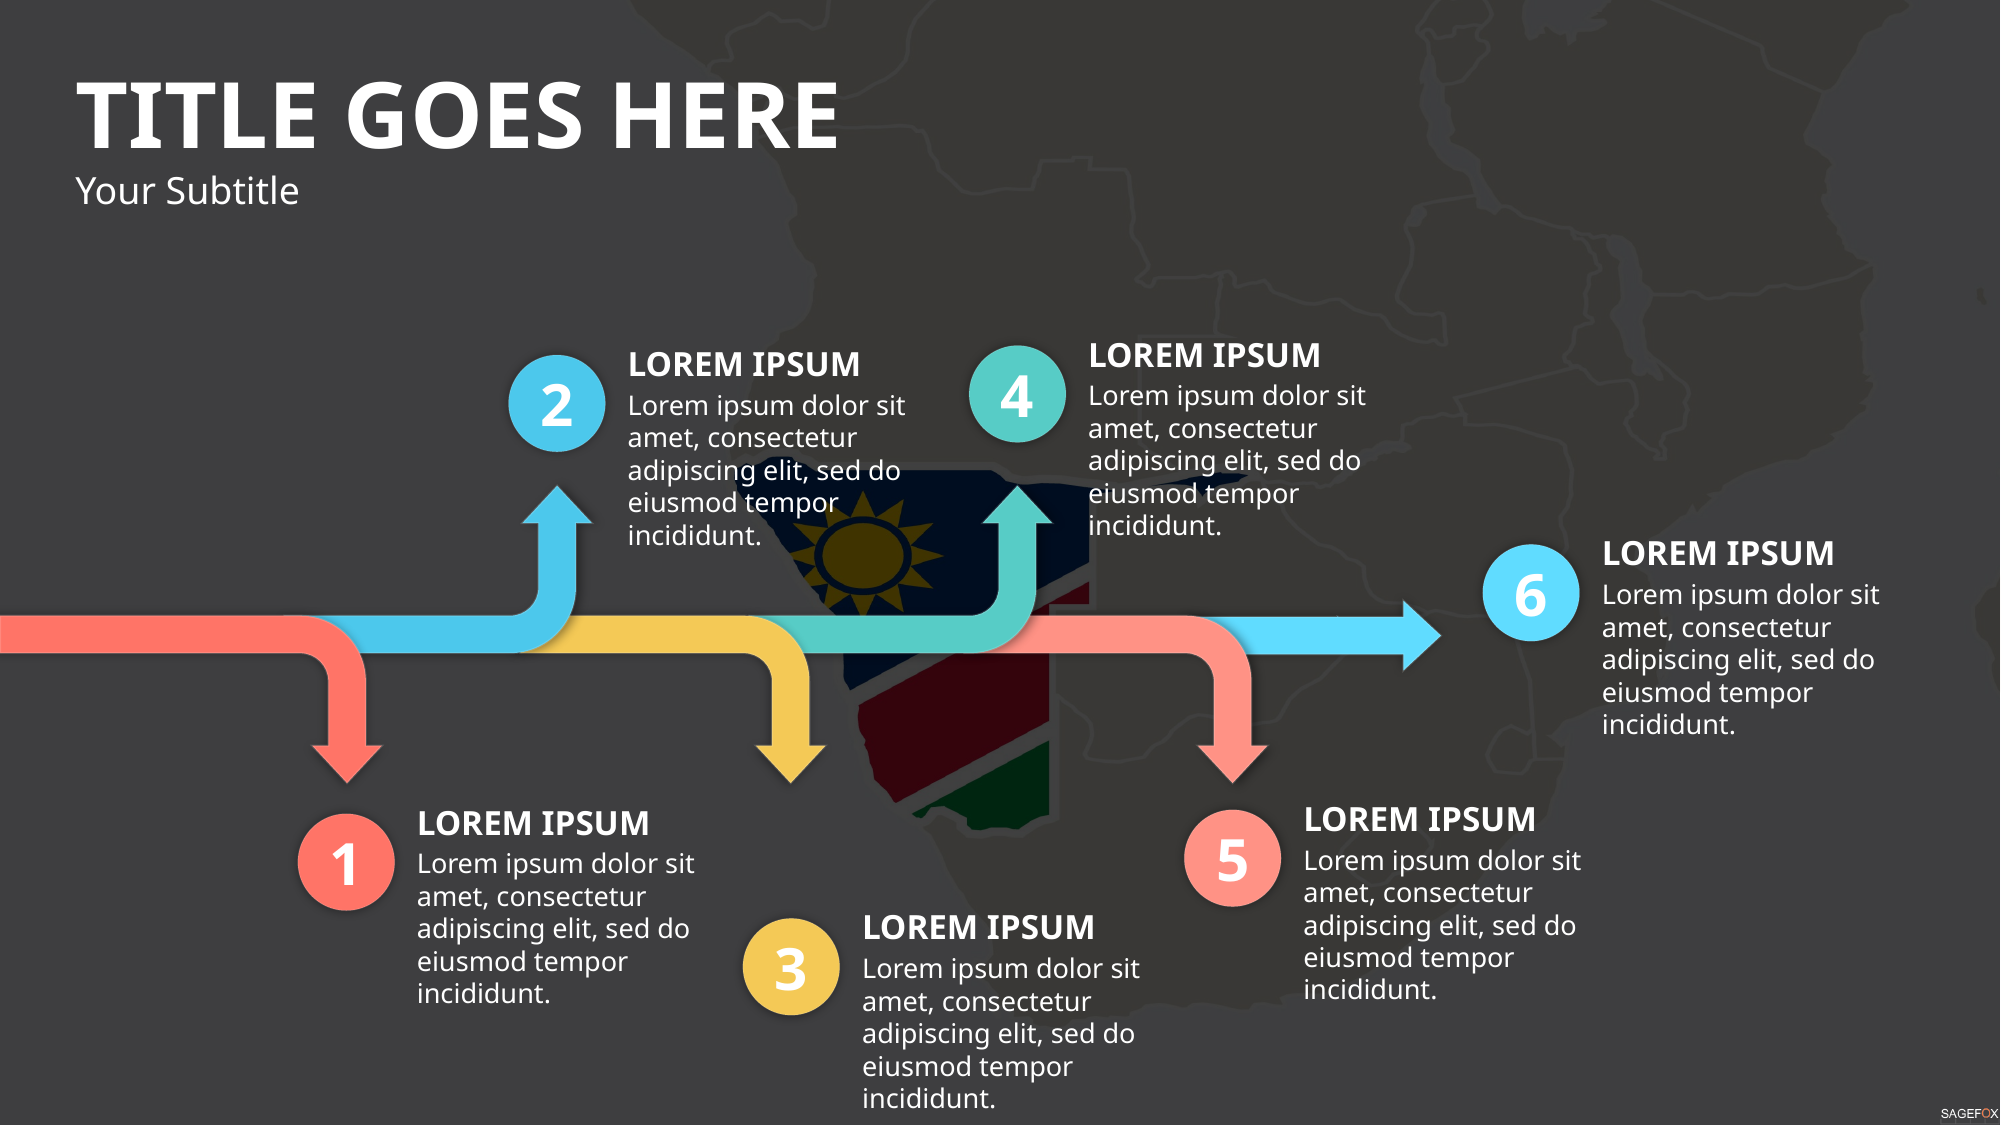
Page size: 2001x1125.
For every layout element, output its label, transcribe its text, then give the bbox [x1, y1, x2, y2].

text_box [1223, 598, 1443, 673]
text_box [1482, 532, 1948, 710]
text_box TITLE GOES HERE Your Subtitle [60, 49, 1036, 220]
text_box [0, 614, 385, 785]
picture [0, 0, 2001, 1125]
text_box [773, 511, 1055, 655]
text_box [549, 614, 828, 785]
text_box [508, 343, 978, 520]
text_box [969, 333, 1411, 511]
text_box [1010, 614, 1270, 785]
picture [580, 511, 997, 614]
text_box [330, 520, 595, 655]
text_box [297, 801, 743, 979]
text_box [742, 906, 1208, 1084]
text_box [1184, 797, 1649, 975]
